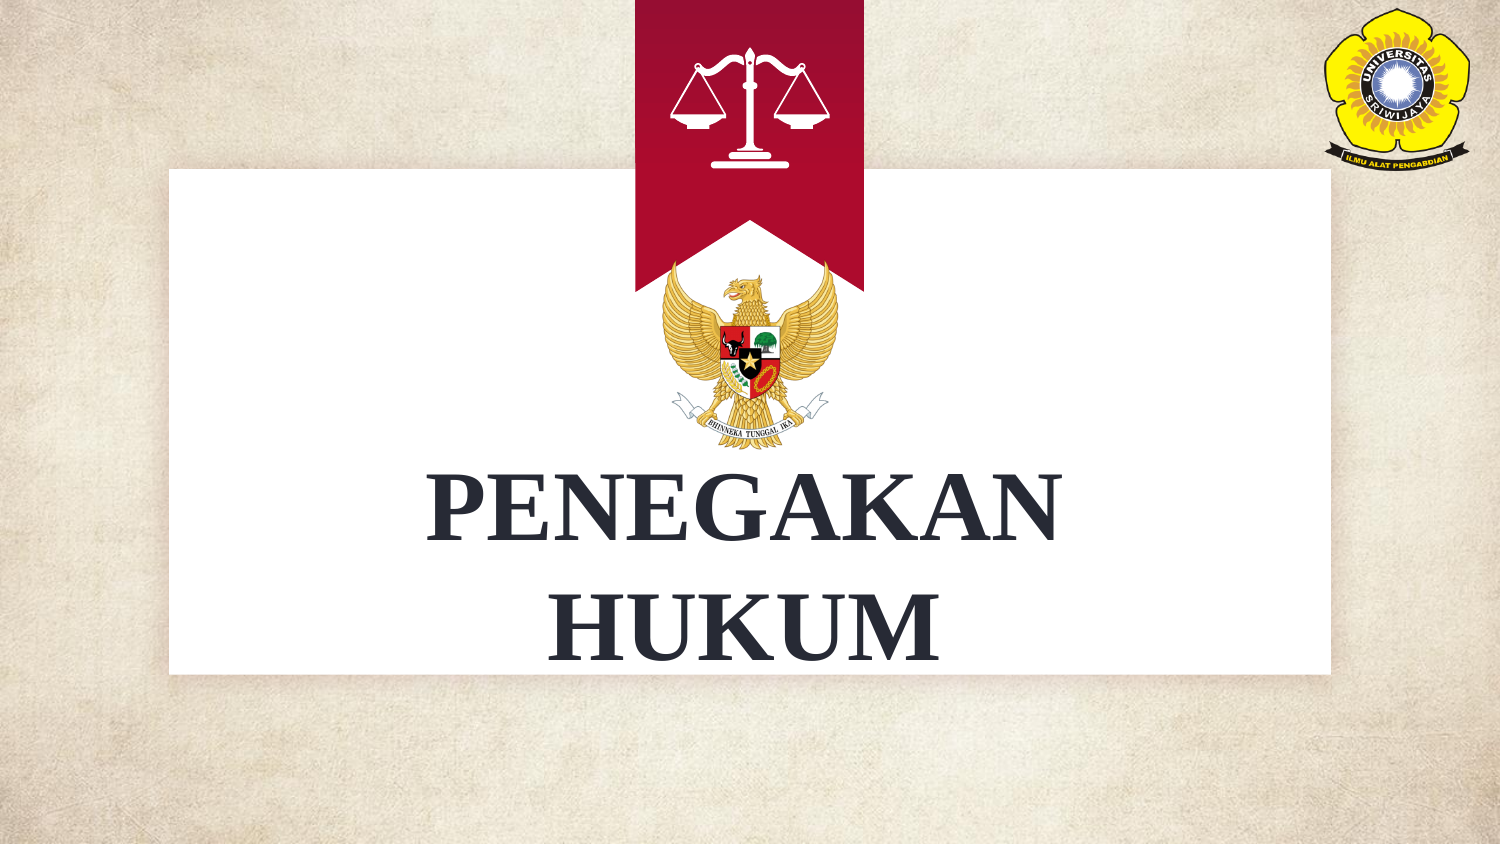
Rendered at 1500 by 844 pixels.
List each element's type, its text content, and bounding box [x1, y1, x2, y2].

title PENEGAKAN HUKUM [255, 445, 1235, 675]
picture [661, 256, 839, 450]
picture [0, 0, 1500, 844]
